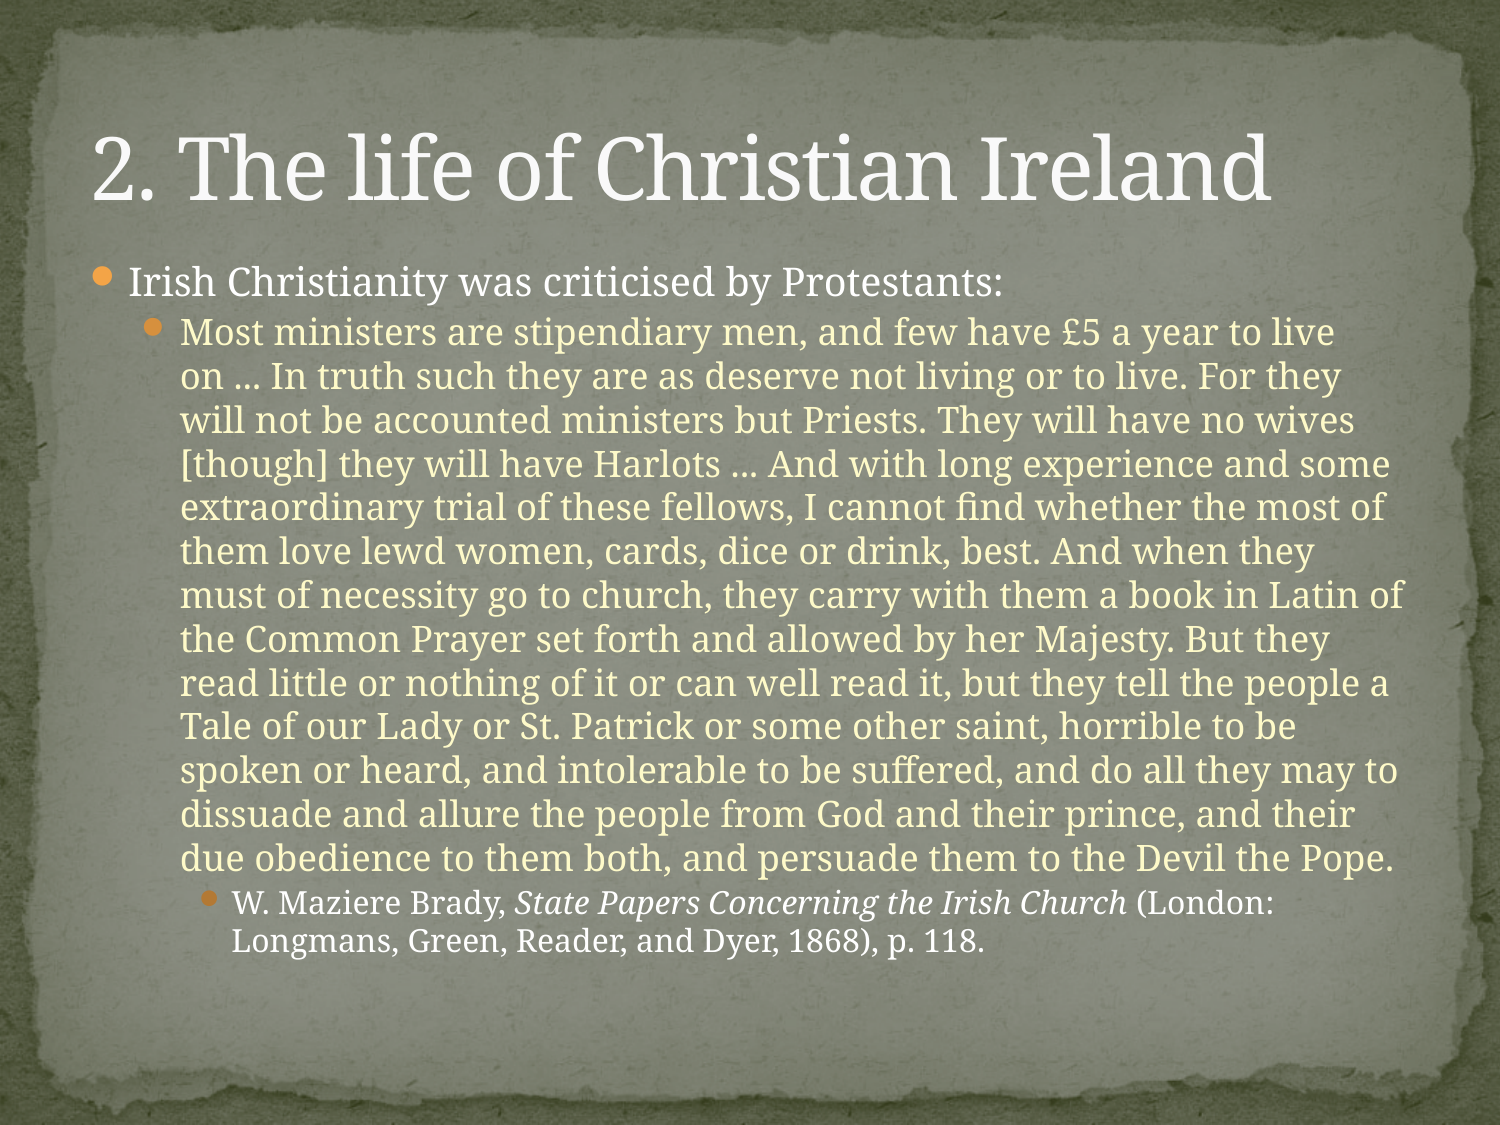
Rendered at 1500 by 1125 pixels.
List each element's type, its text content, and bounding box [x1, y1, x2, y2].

title 2. The life of Christian Ireland [74, 24, 1425, 225]
list Irish Christianity was criticised by Protestants: Most ministers are stipendiary men, and few have £5 a year to live on ... In truth such they are as deserve not living or to live. For they will not be accounted ministers but Priests. They will have no wives [though] they will have Harlots ... And with long experience and some extraordinary trial of these fellows, I cannot find whether the most of them love lewd women, cards, dice or drink, best. And when they must of necessity go to church, they carry with them a book in Latin of the Common Prayer set forth and allowed by her Majesty. But they read little or nothing of it or can well read it, but they tell the people a Tale of our Lady or St. Patrick or some other saint, horrible to be spoken or heard, and intolerable to be suffered, and do all they may to dissuade and allure the people from God and their prince, and their due obedience to them both, and persuade them to the Devil the Pope. W. Maziere Brady, State Papers Concerning the Irish Church (London: Longmans, Green, Reader, and Dyer, 1868), p. 118. [75, 249, 1425, 1000]
